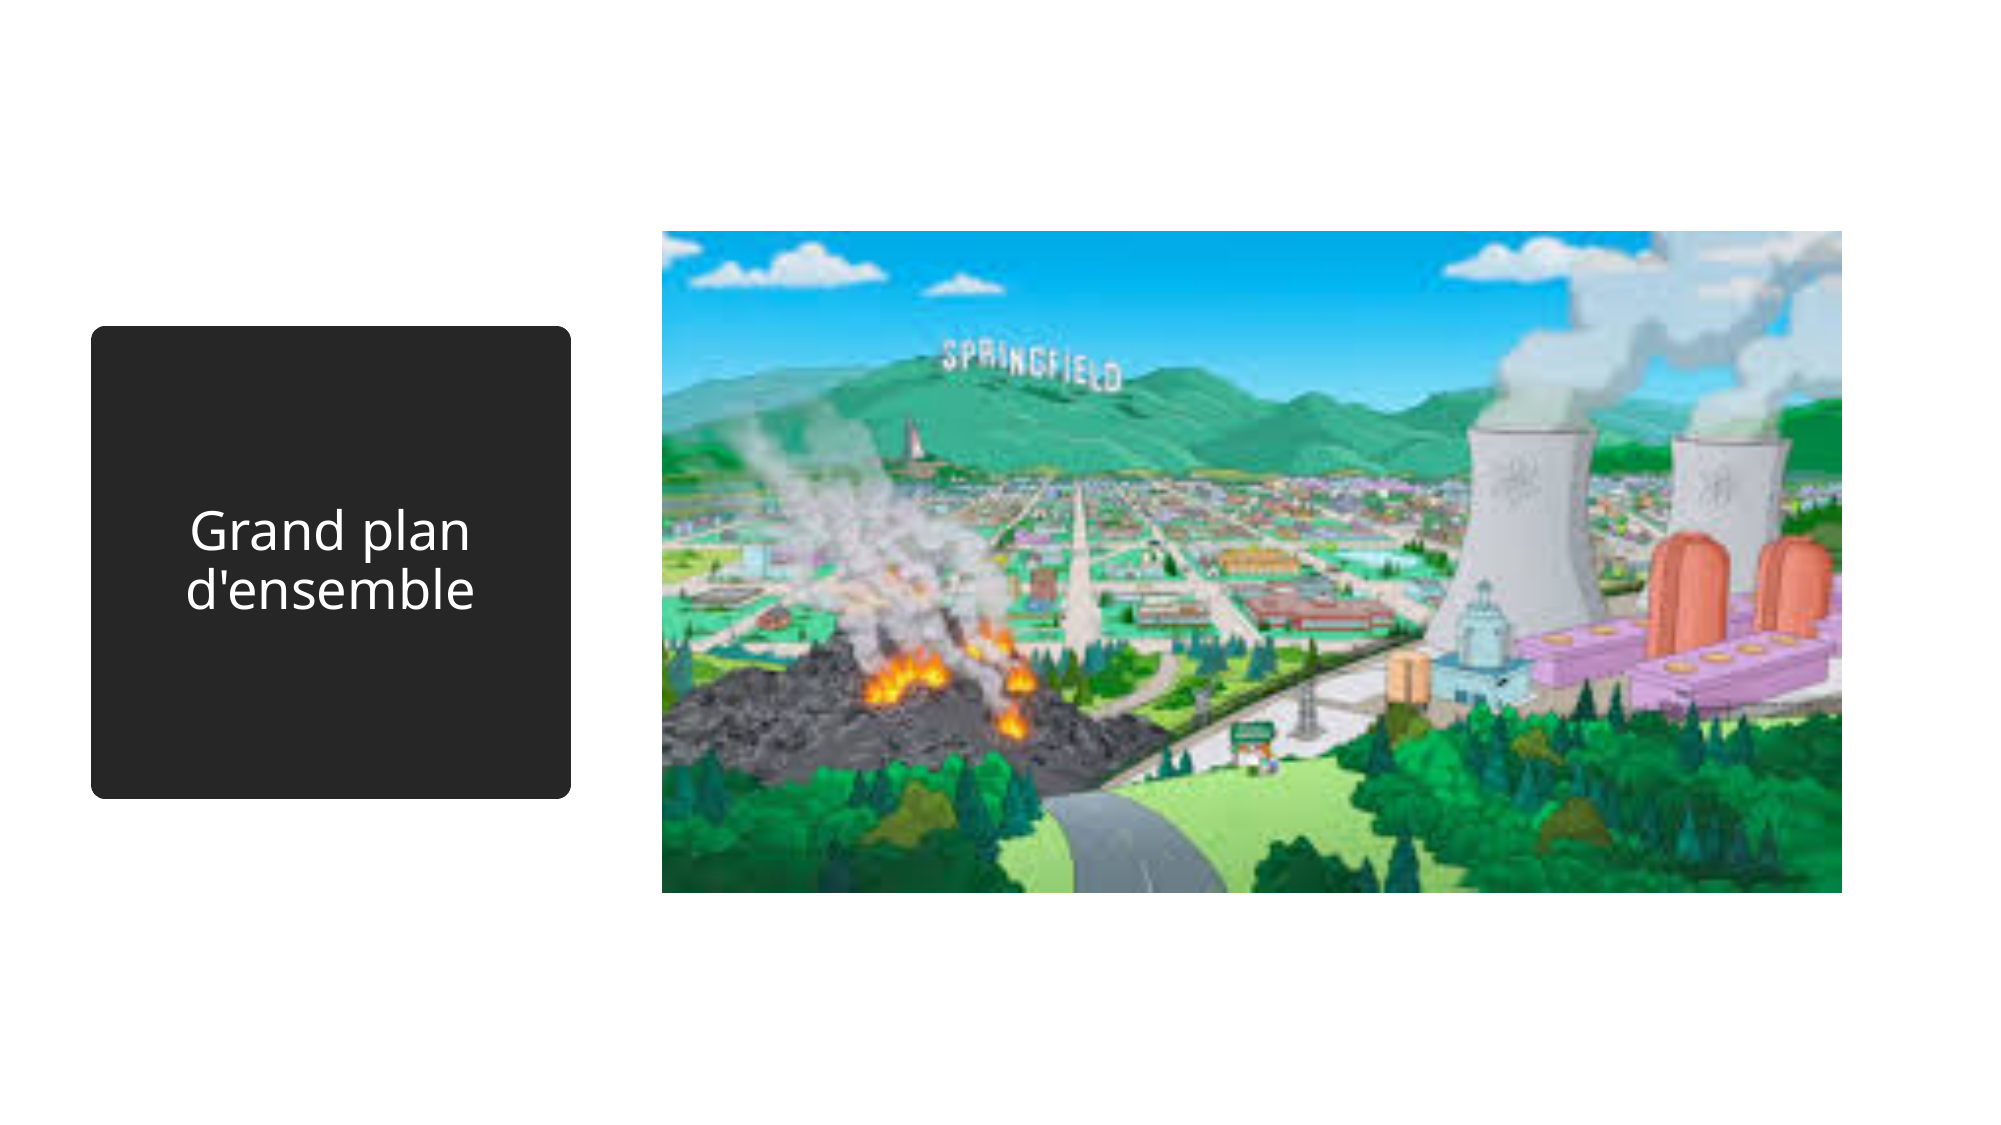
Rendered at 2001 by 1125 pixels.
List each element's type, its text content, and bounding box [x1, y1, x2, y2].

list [661, 231, 1843, 893]
title Grand plan d'ensemble [105, 340, 557, 785]
